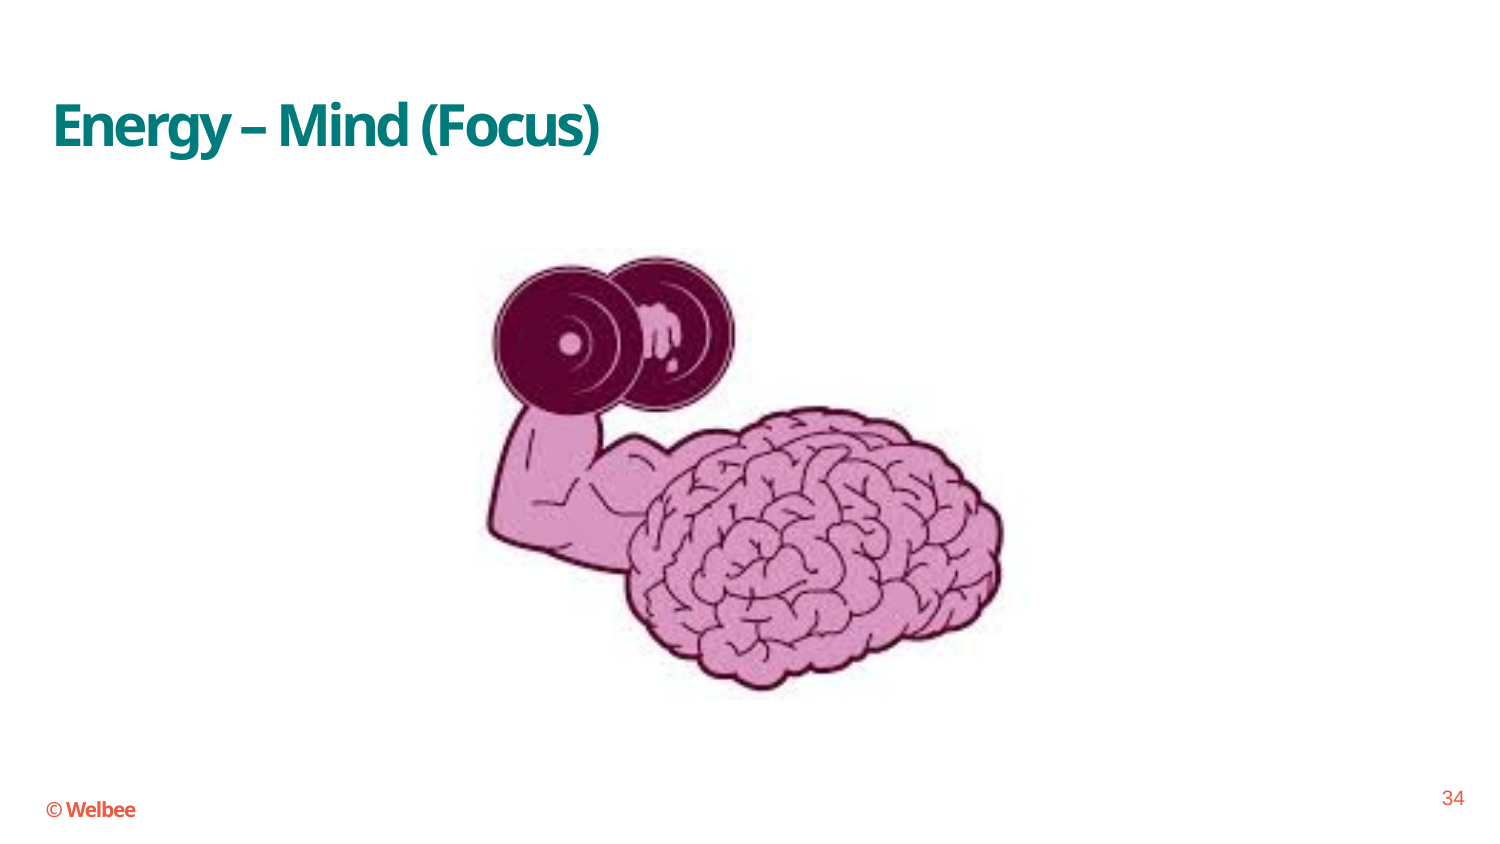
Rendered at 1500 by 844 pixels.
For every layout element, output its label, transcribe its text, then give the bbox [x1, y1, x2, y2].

slide_number 34 [1389, 764, 1480, 830]
picture [294, 247, 1205, 701]
title Energy – Mind (Focus) [51, 72, 1449, 167]
